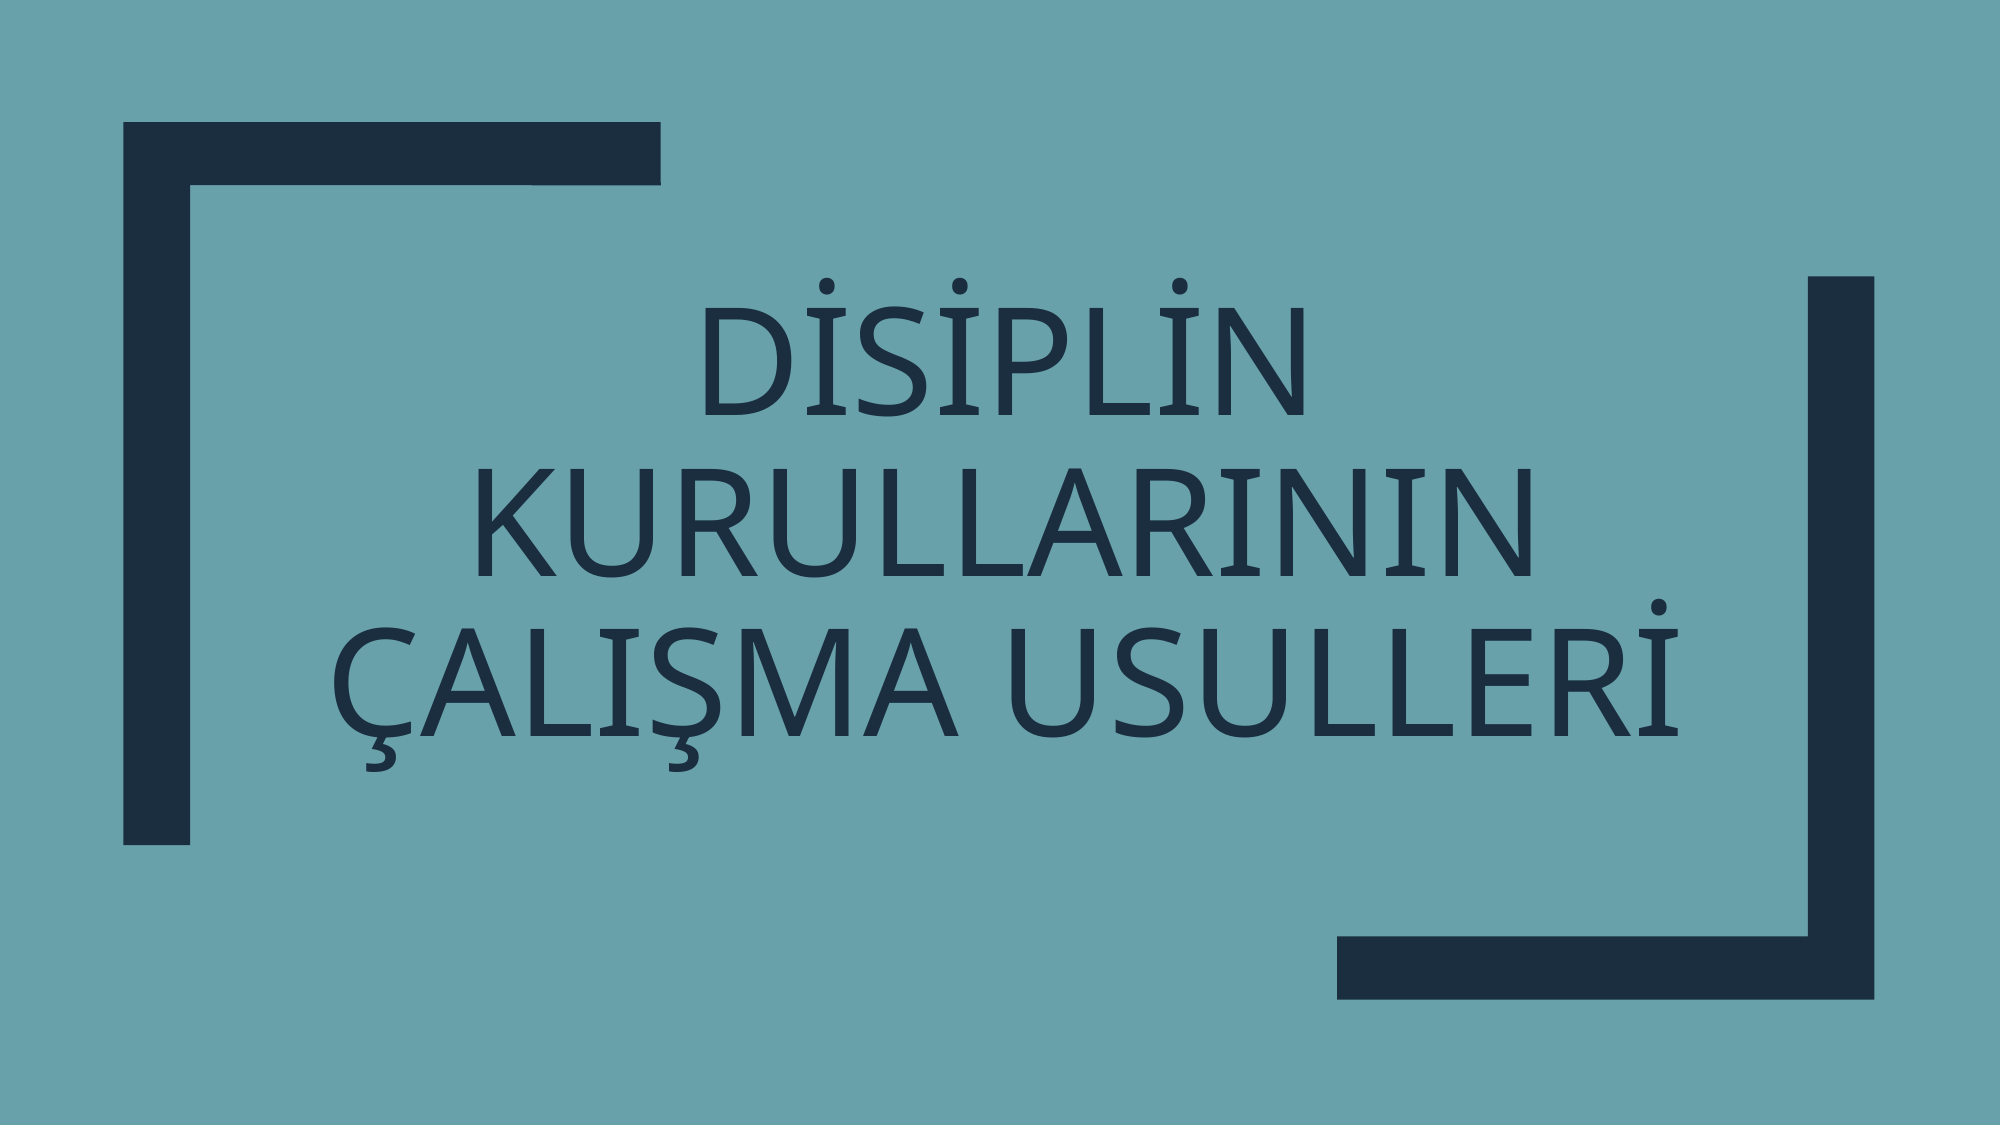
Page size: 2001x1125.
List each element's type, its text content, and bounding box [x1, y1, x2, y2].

title DİSİPLİN KURULLARININ ÇALIŞMA USULLERİ [231, 282, 1780, 776]
